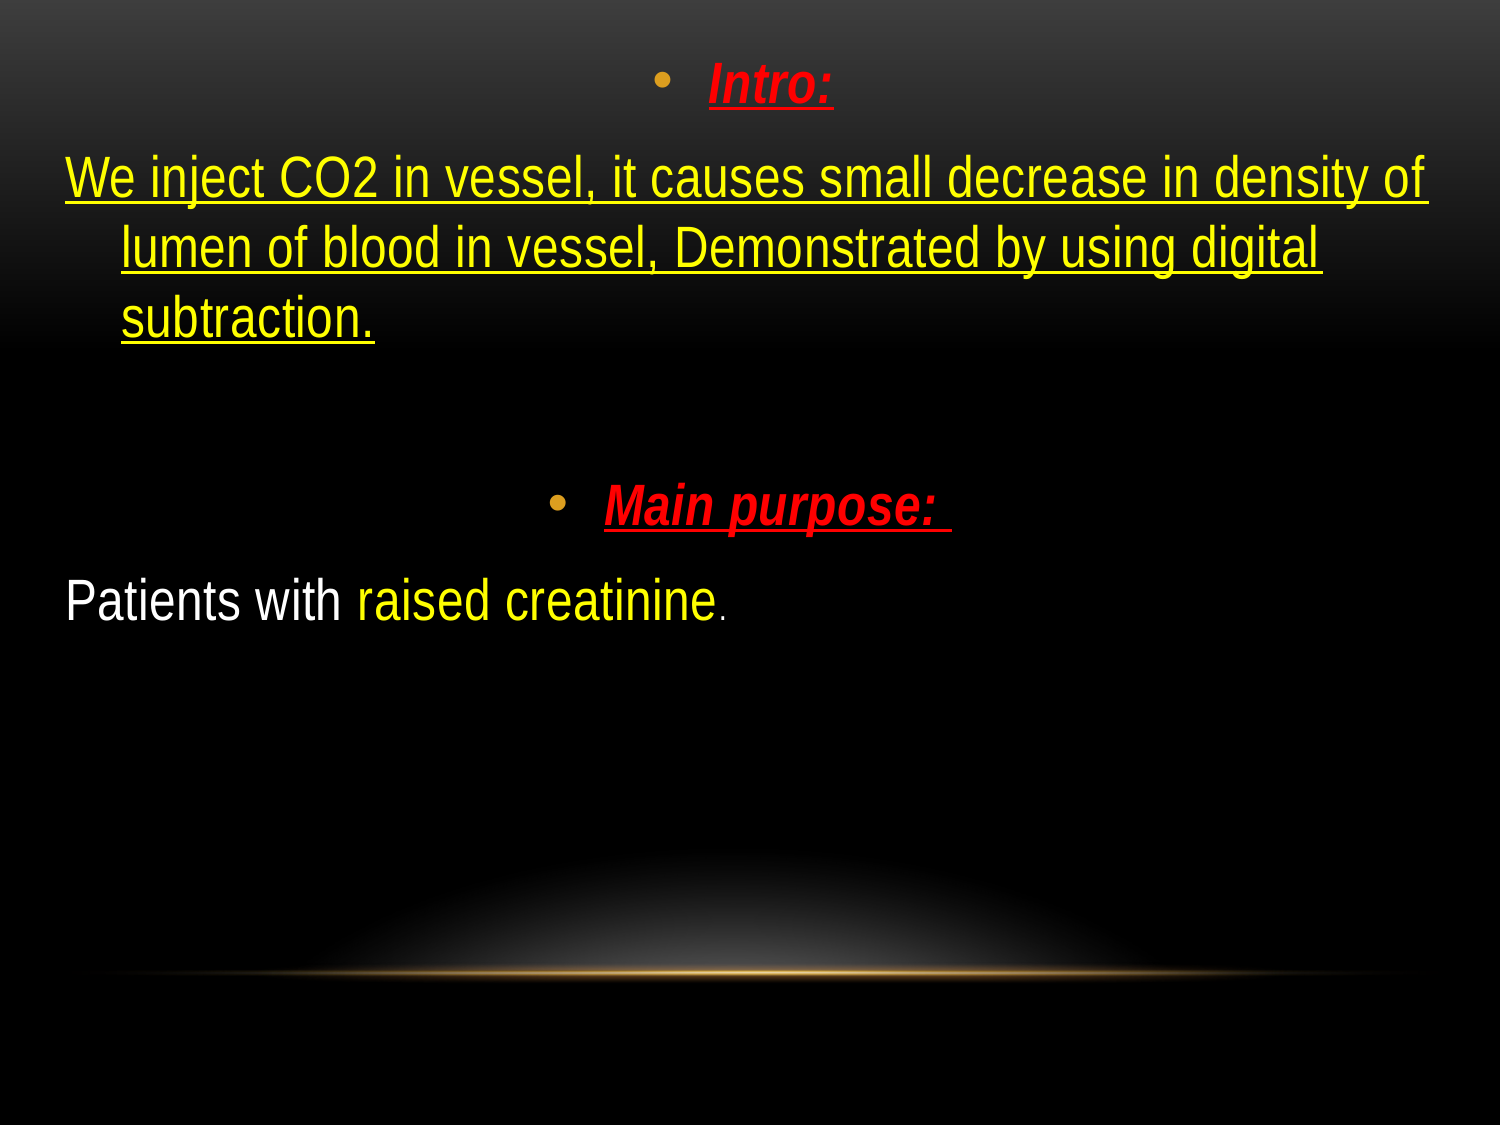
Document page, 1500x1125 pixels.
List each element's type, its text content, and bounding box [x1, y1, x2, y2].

list Intro: We inject CO2 in vessel, it causes small decrease in density of lumen of blood in vessel, Demonstrated by using digital subtraction. Main purpose: Patients with raised creatinine. [50, 37, 1450, 1075]
picture [0, 0, 1500, 1125]
